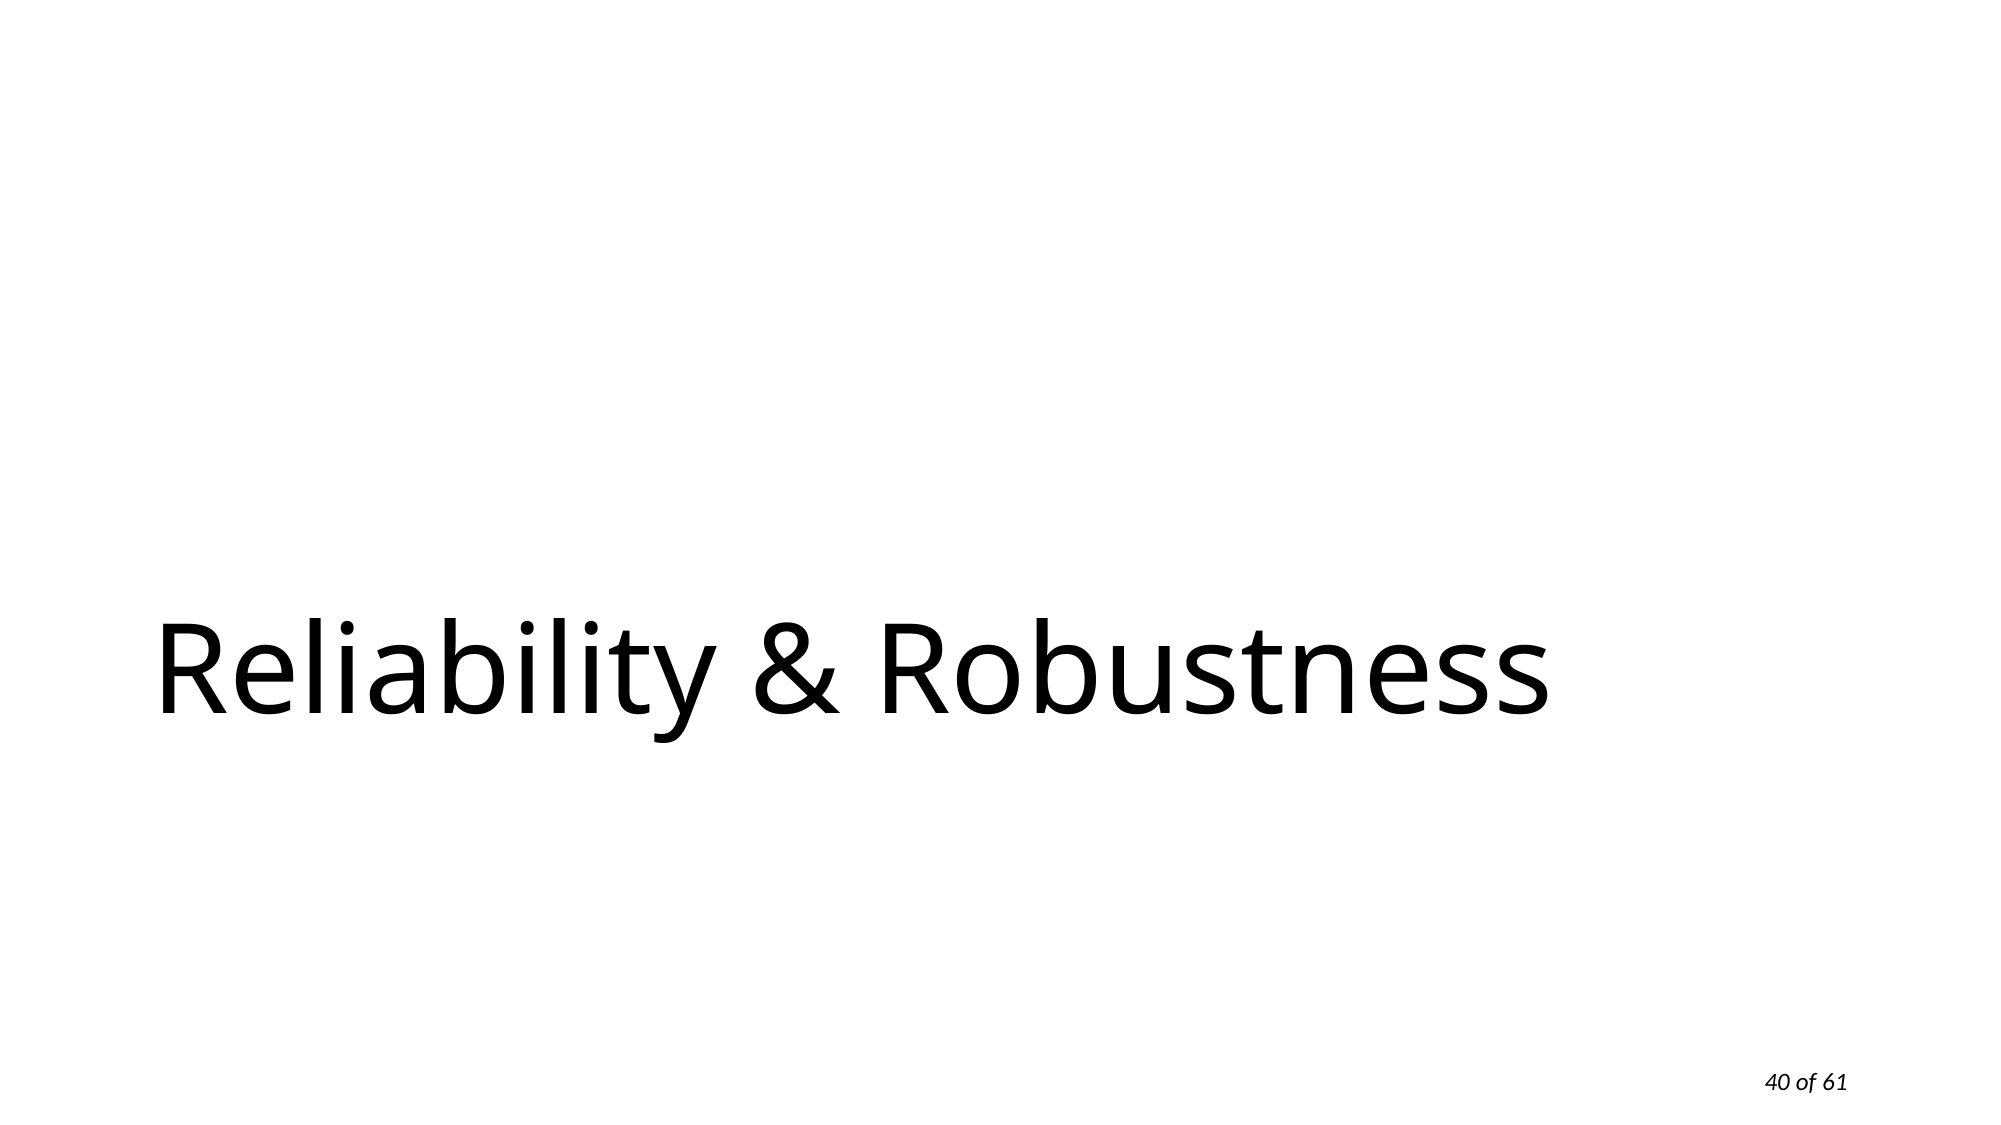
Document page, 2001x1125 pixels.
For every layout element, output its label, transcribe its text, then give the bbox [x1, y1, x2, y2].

title Reliability & Robustness [136, 280, 1862, 749]
